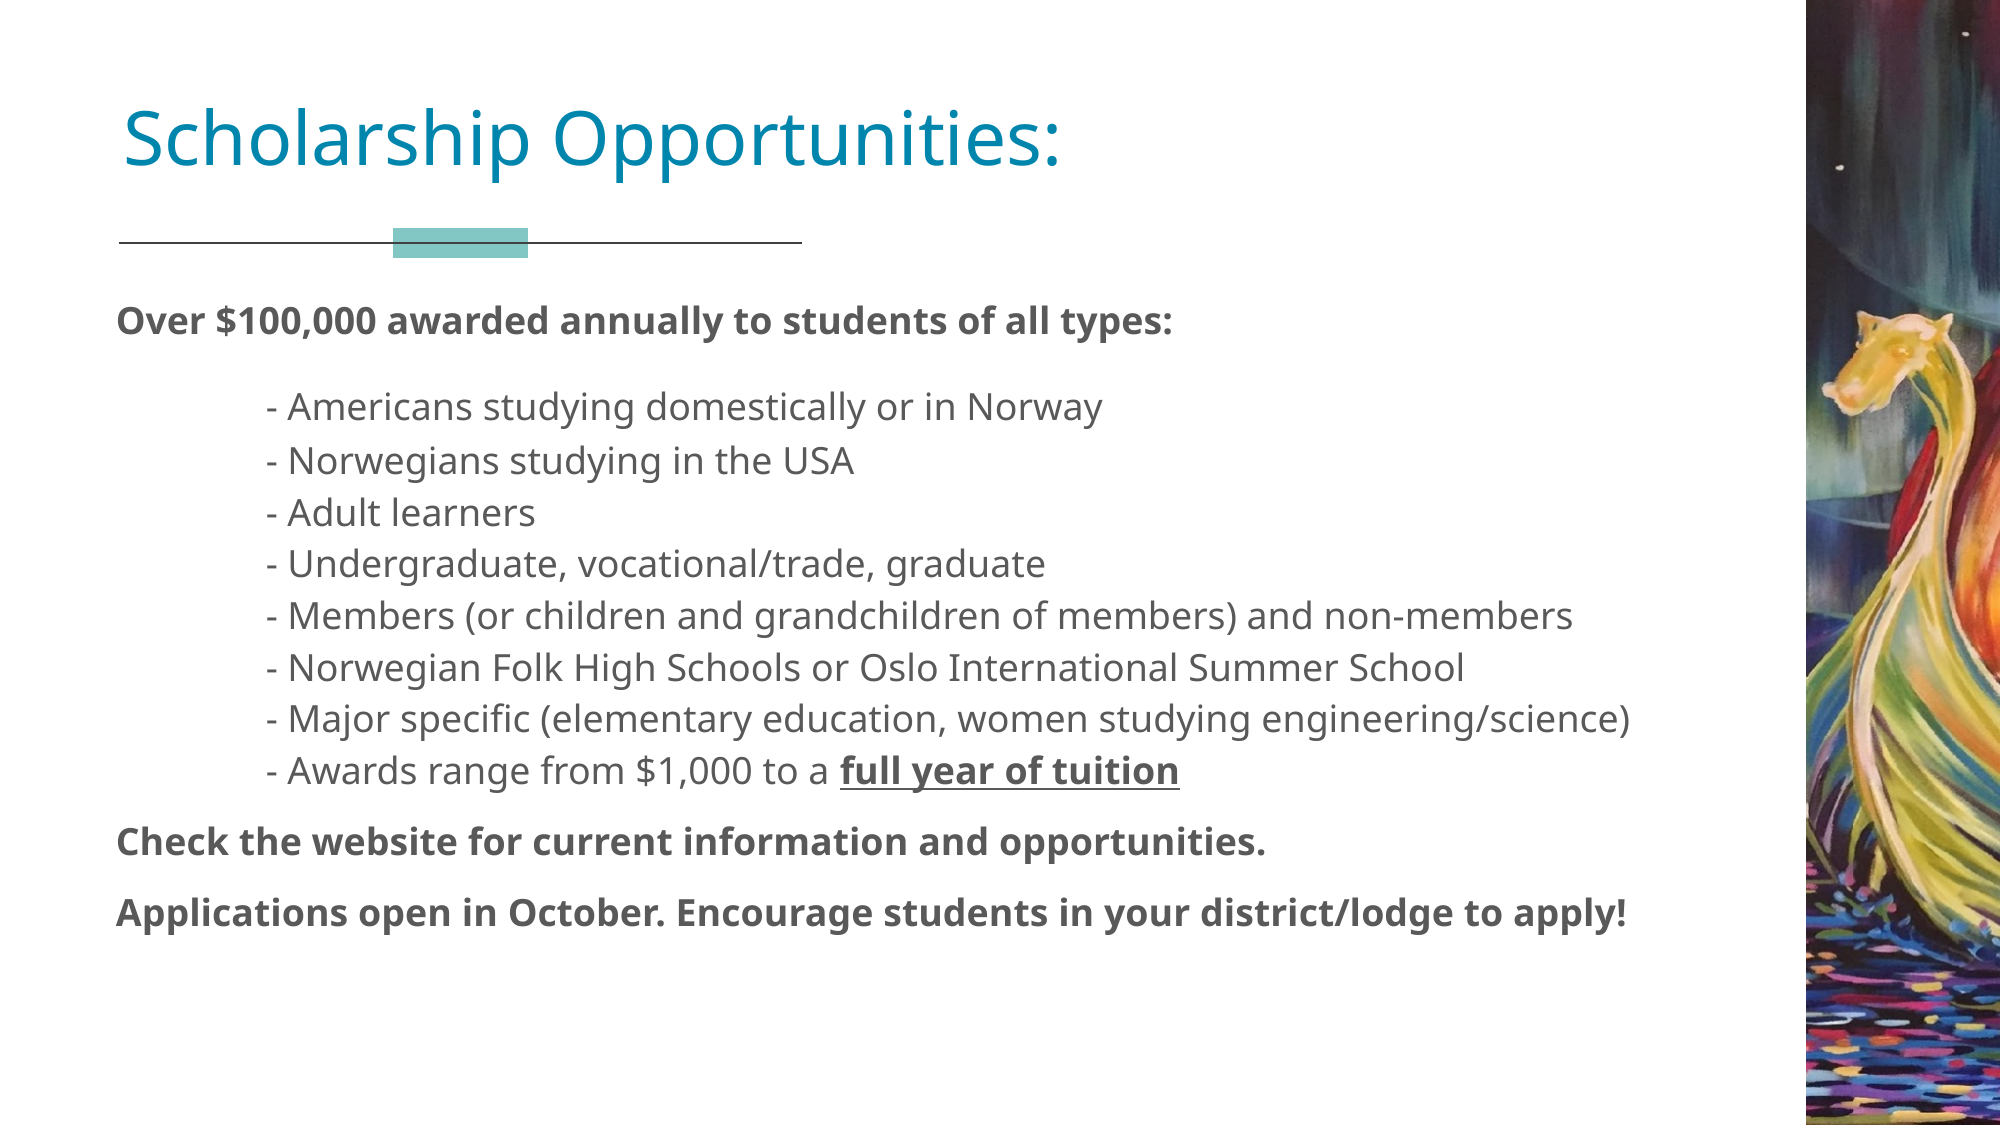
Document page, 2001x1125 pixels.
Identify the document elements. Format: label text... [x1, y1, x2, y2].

text_box Scholarship Opportunities: [103, 70, 1738, 232]
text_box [118, 228, 803, 258]
picture [1806, 0, 2000, 1125]
text_box Over $100,000 awarded annually to students of all types: - Americans studying domestically or in Norway - Norwegians studying in the USA - Adult learners - Undergraduate, vocational/trade, graduate - Members (or children and grandchildren of members) and non-members - Norwegian Folk High Schools or Oslo International Summer School - Major specific (elementary education, women studying engineering/science) - Awards range from $1,000 to a full year of tuition Check the website for current information and opportunities. Applications open in October. Encourage students in your district/lodge to apply! [95, 269, 1738, 1099]
